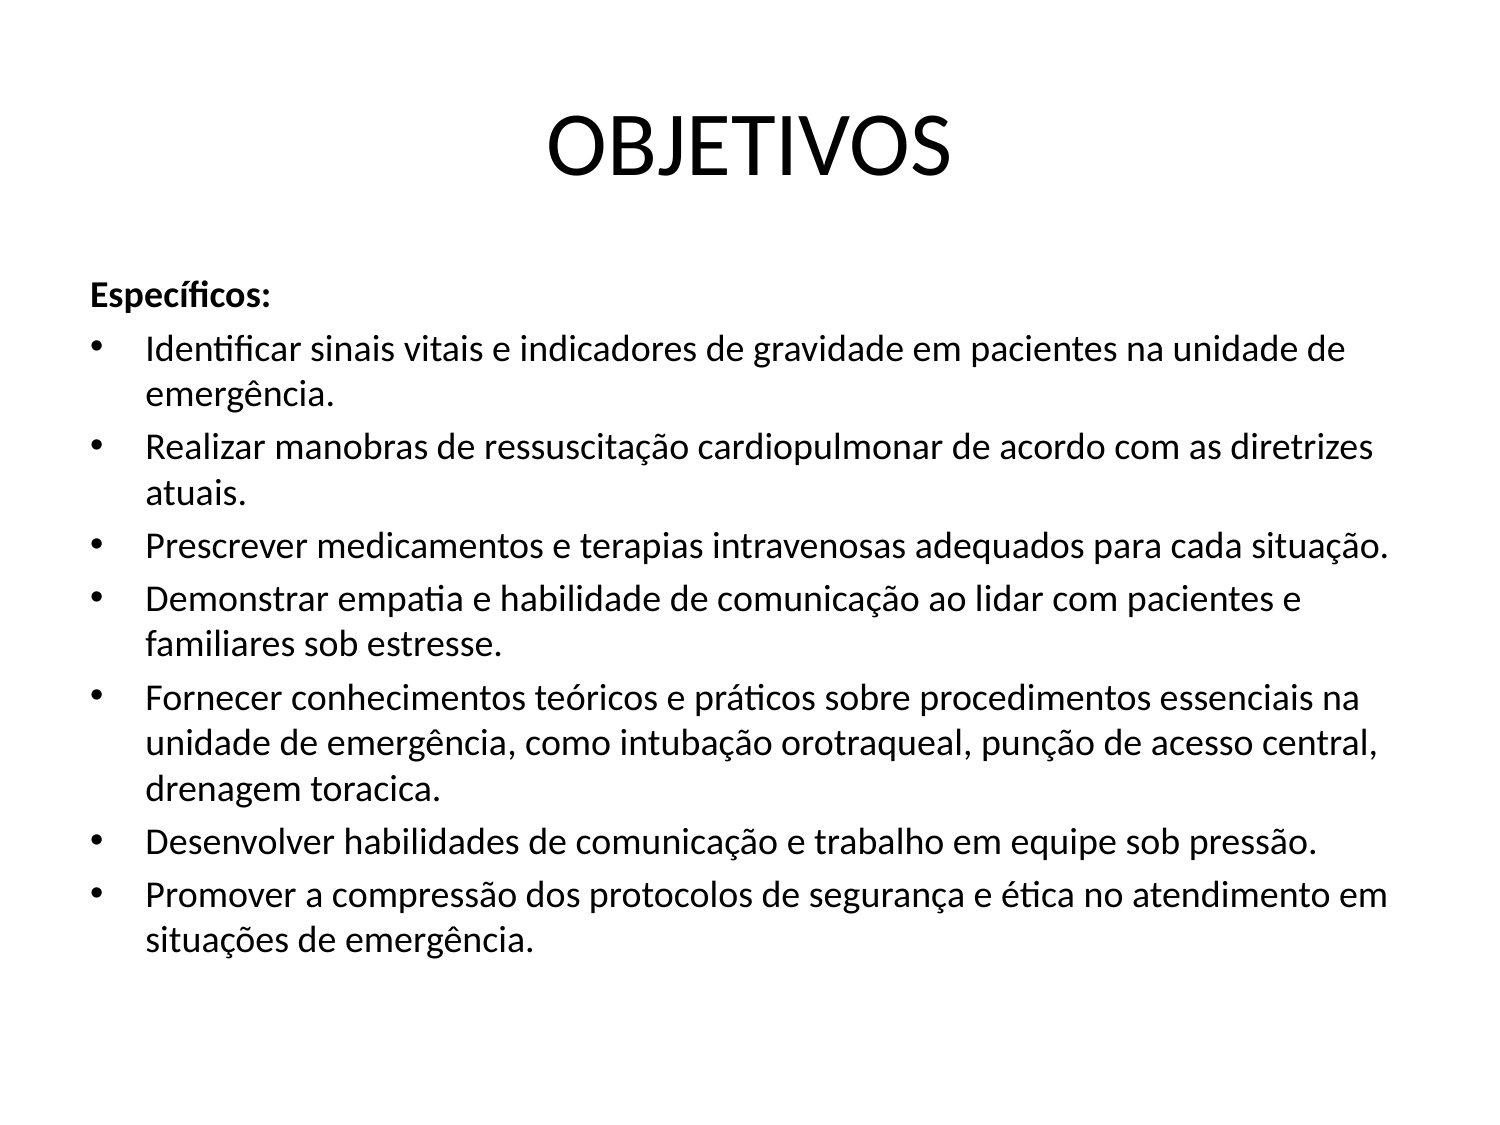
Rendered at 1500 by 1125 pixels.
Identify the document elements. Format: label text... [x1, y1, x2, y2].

list Específicos: Identificar sinais vitais e indicadores de gravidade em pacientes na unidade de emergência. Realizar manobras de ressuscitação cardiopulmonar de acordo com as diretrizes atuais. Prescrever medicamentos e terapias intravenosas adequados para cada situação. Demonstrar empatia e habilidade de comunicação ao lidar com pacientes e familiares sob estresse. Fornecer conhecimentos teóricos e práticos sobre procedimentos essenciais na unidade de emergência, como intubação orotraqueal, punção de acesso central, drenagem toracica. Desenvolver habilidades de comunicação e trabalho em equipe sob pressão. Promover a compressão dos protocolos de segurança e ética no atendimento em situações de emergência. [75, 262, 1425, 1005]
title OBJETIVOS [75, 45, 1425, 233]
